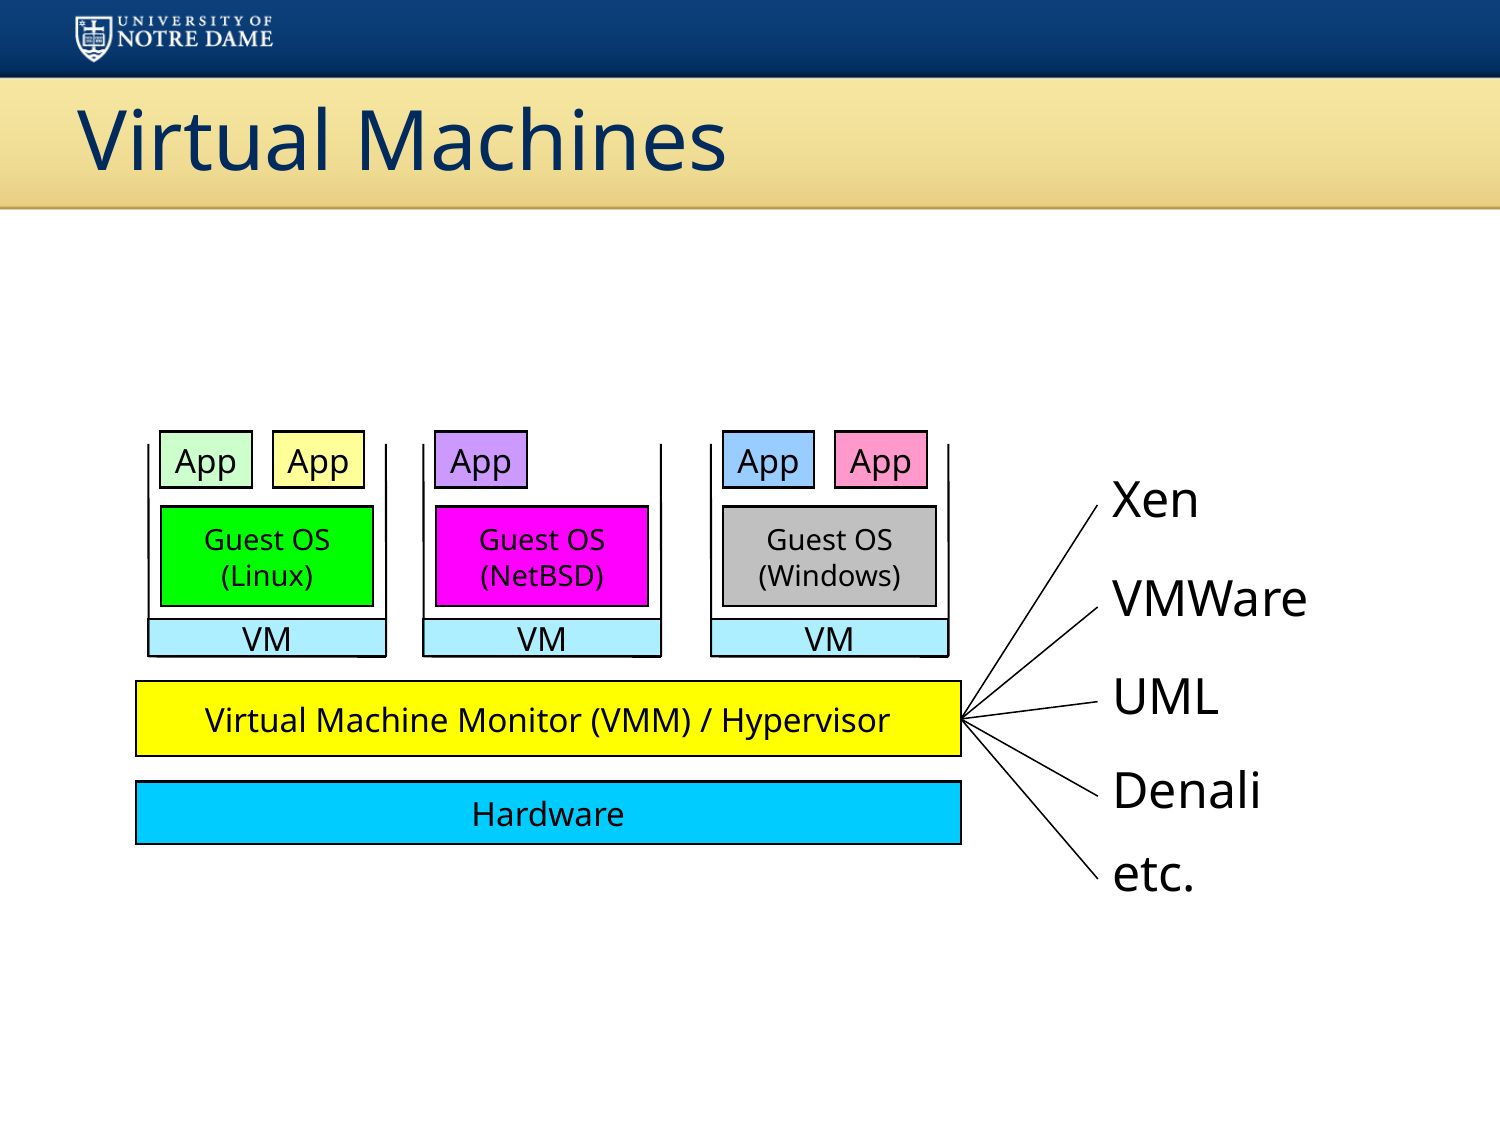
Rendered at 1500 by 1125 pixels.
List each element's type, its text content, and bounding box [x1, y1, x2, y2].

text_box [423, 443, 661, 657]
text_box App [160, 431, 252, 442]
title Virtual Machines [62, 62, 1425, 213]
text_box VMWare [1102, 565, 1492, 642]
text_box App [722, 431, 815, 442]
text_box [960, 701, 1098, 717]
text_box App [835, 431, 927, 442]
text_box Hardware [135, 781, 955, 844]
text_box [710, 443, 949, 657]
text_box Virtual Machine Monitor (VMM) / Hypervisor [135, 681, 954, 757]
text_box Xen [1097, 467, 1221, 543]
text_box Denali [1103, 758, 1493, 835]
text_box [960, 606, 1098, 701]
picture [0, 0, 1500, 1125]
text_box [960, 718, 1099, 880]
text_box UML [1103, 663, 1492, 740]
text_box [148, 443, 386, 657]
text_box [960, 504, 1098, 606]
text_box etc. [1097, 841, 1493, 917]
text_box App [272, 431, 365, 442]
text_box App [435, 431, 527, 442]
